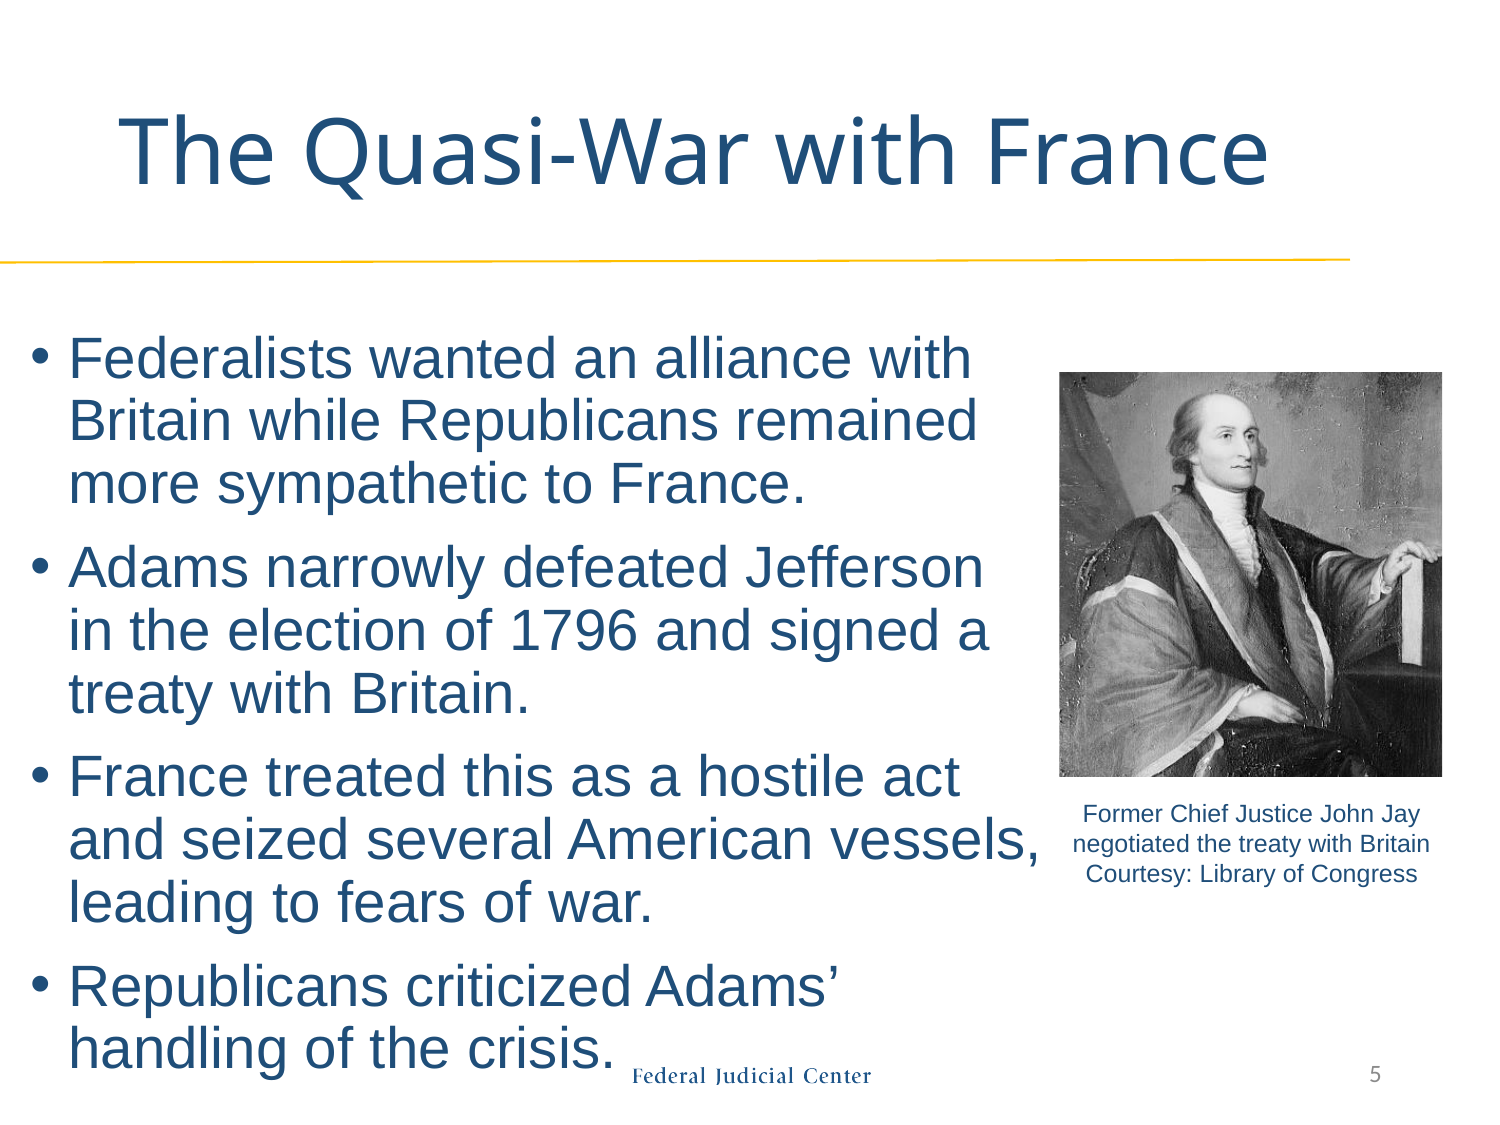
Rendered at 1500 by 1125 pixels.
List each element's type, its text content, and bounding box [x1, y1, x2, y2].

slide_number 5 [1059, 1042, 1397, 1103]
title The Quasi-War with France [103, 45, 1397, 264]
list Federalists wanted an alliance with Britain while Republicans remained more sympathetic to France. Adams narrowly defeated Jefferson in the election of 1796 and signed a treaty with Britain. France treated this as a hostile act and seized several American vessels, leading to fears of war. Republicans criticized Adams’ handling of the crisis. [15, 320, 1060, 1090]
picture [1059, 372, 1443, 777]
text_box Former Chief Justice John Jay negotiated the treaty with Britain Courtesy: Library of Congress [1047, 790, 1457, 895]
